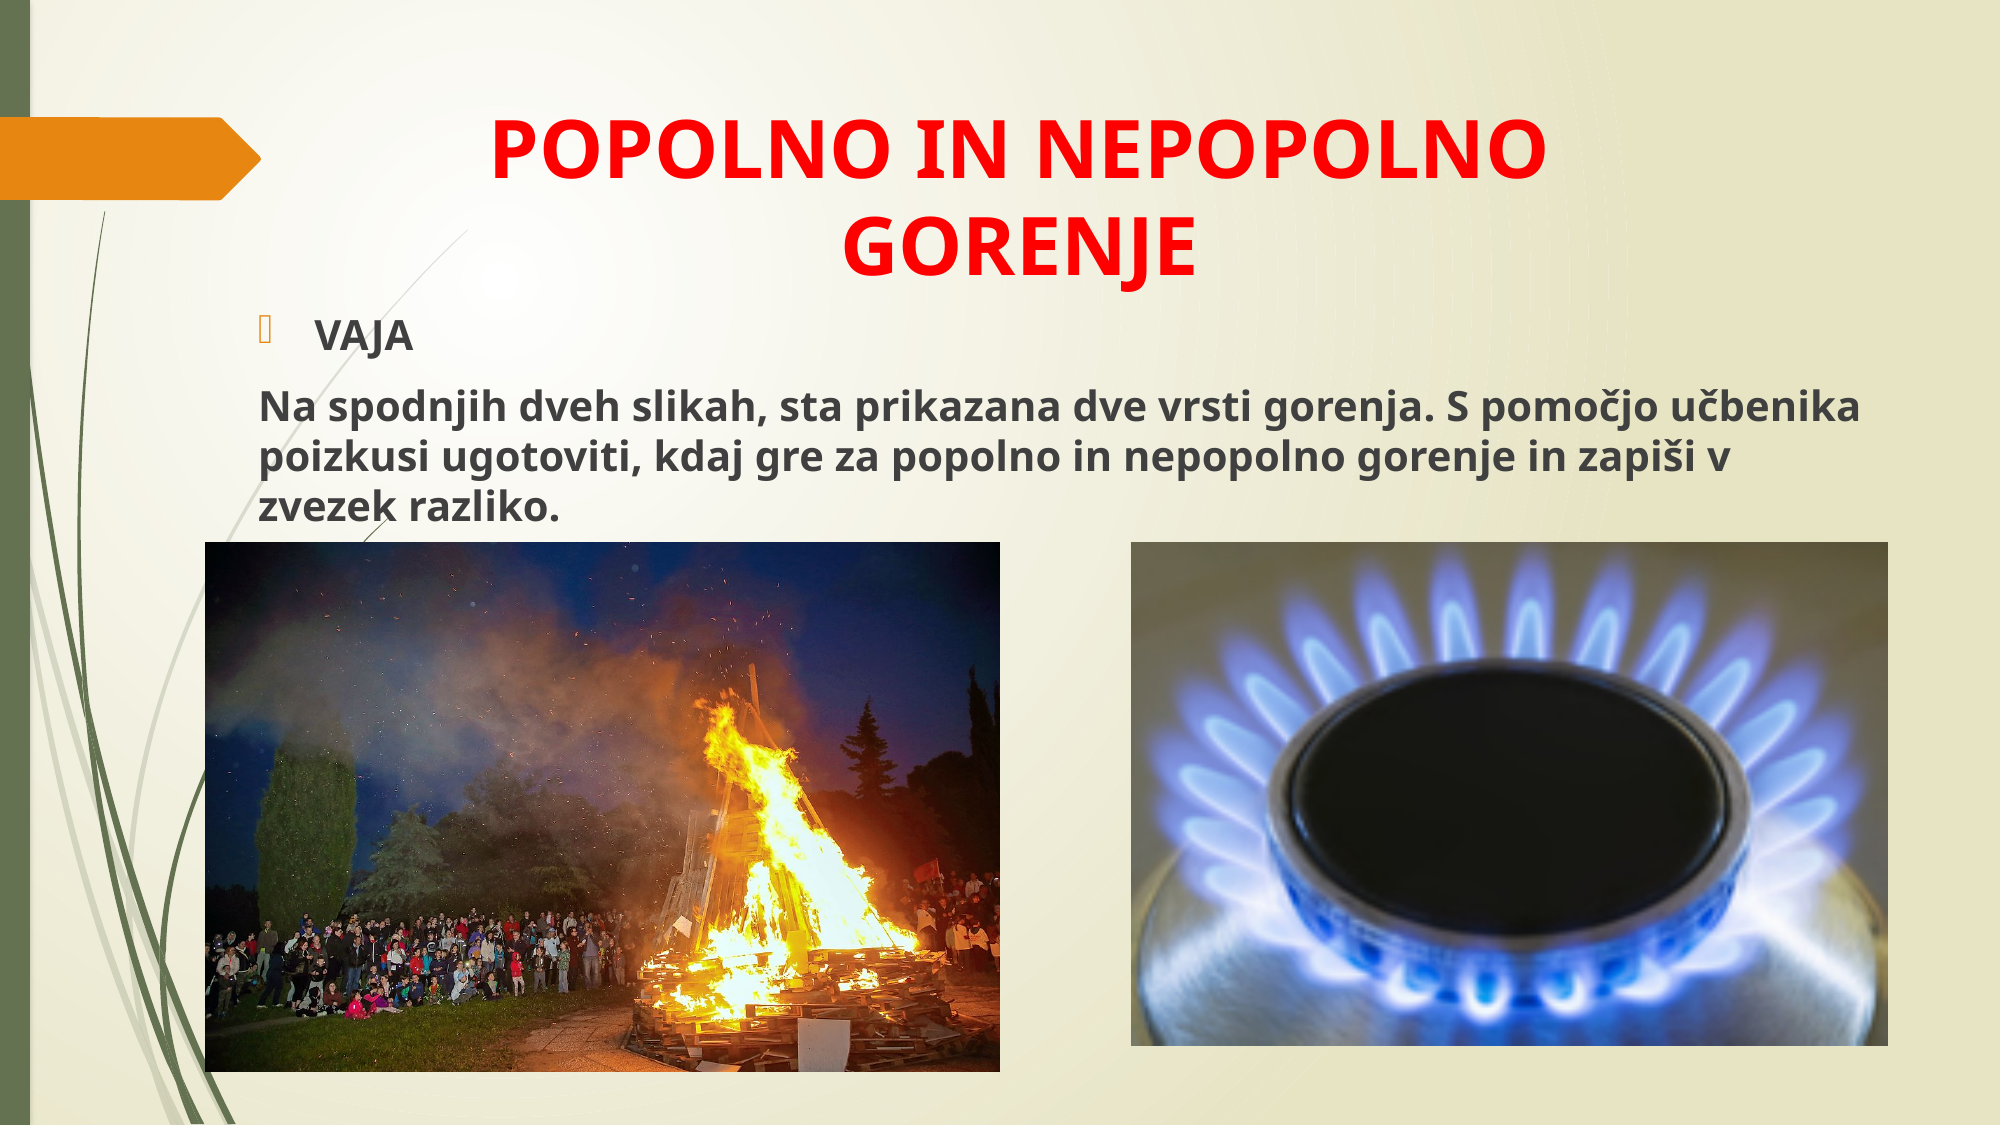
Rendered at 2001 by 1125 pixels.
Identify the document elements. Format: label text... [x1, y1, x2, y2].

list VAJA Na spodnjih dveh slikah, sta prikazana dve vrsti gorenja. S pomočjo učbenika poizkusi ugotoviti, kdaj gre za popolno in nepopolno gorenje in zapiši v zvezek razliko. [243, 300, 1888, 970]
picture [205, 542, 1001, 1072]
picture [1130, 542, 1888, 1046]
title POPOLNO IN NEPOPOLNO GORENJE [288, 90, 1751, 300]
